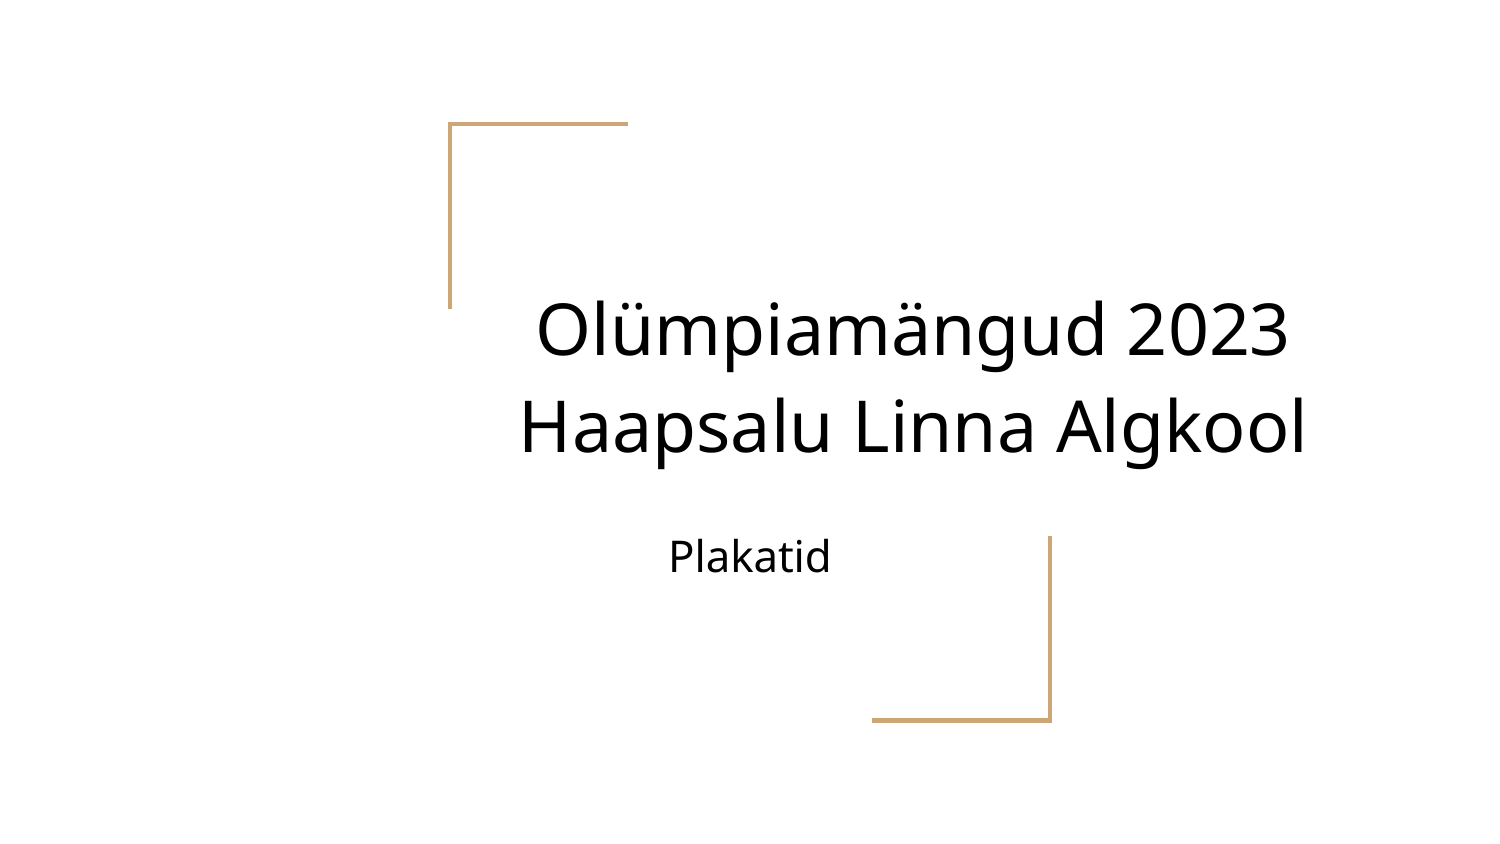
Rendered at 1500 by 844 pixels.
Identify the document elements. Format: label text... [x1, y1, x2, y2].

title Olümpiamängud 2023 Haapsalu Linna Algkool [499, 236, 1329, 490]
subtitle Plakatid [499, 511, 1001, 627]
